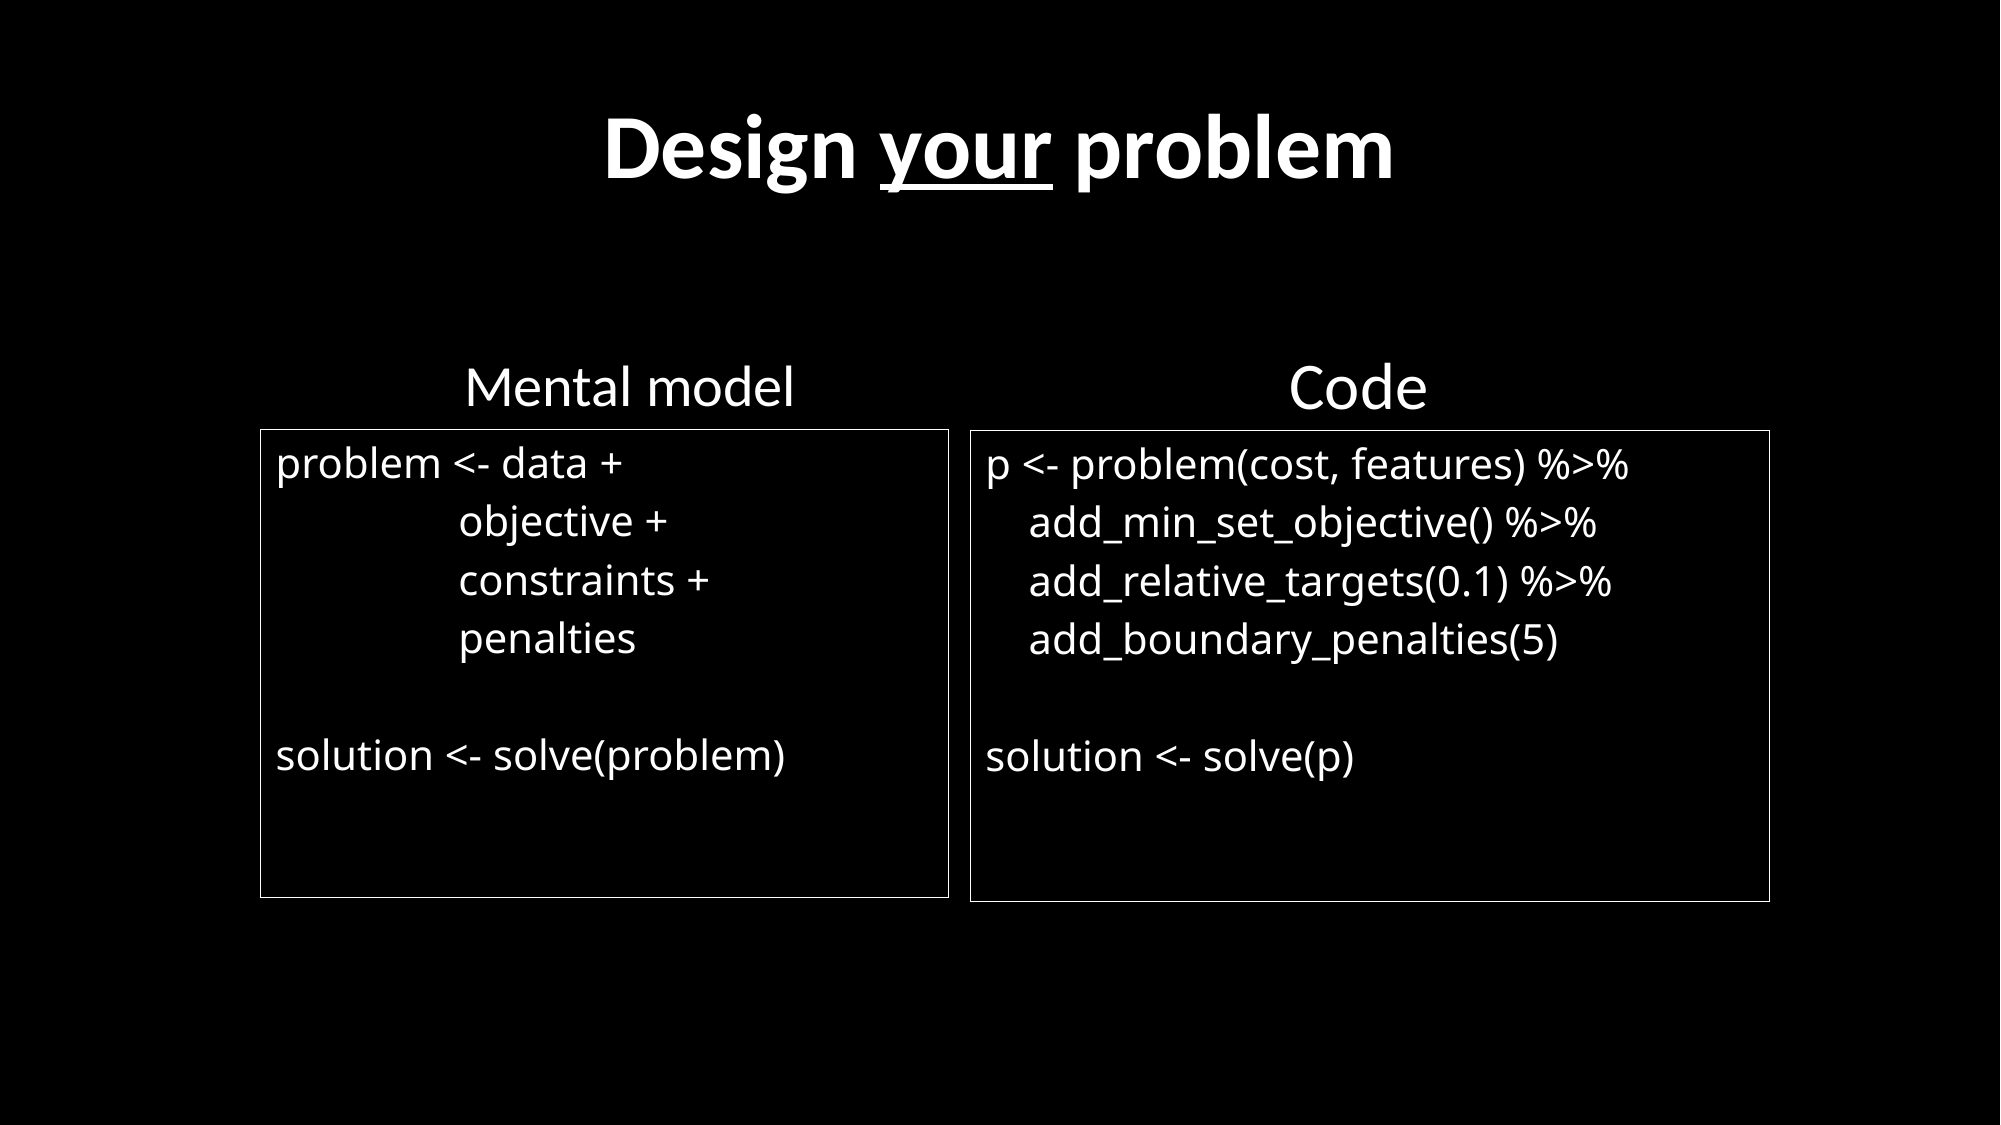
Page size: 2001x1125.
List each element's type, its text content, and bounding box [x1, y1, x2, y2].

title Design your problem [324, 71, 1675, 212]
text_box p <- problem(cost, features) %>% add_min_set_objective() %>% add_relative_targets(0.1) %>% add_boundary_penalties(5) solution <- solve(p) [970, 430, 1770, 902]
text_box Mental model [449, 340, 825, 426]
text_box problem <- data + objective + constraints + penalties solution <- solve(problem) [260, 429, 949, 898]
text_box Code [1274, 335, 1444, 430]
